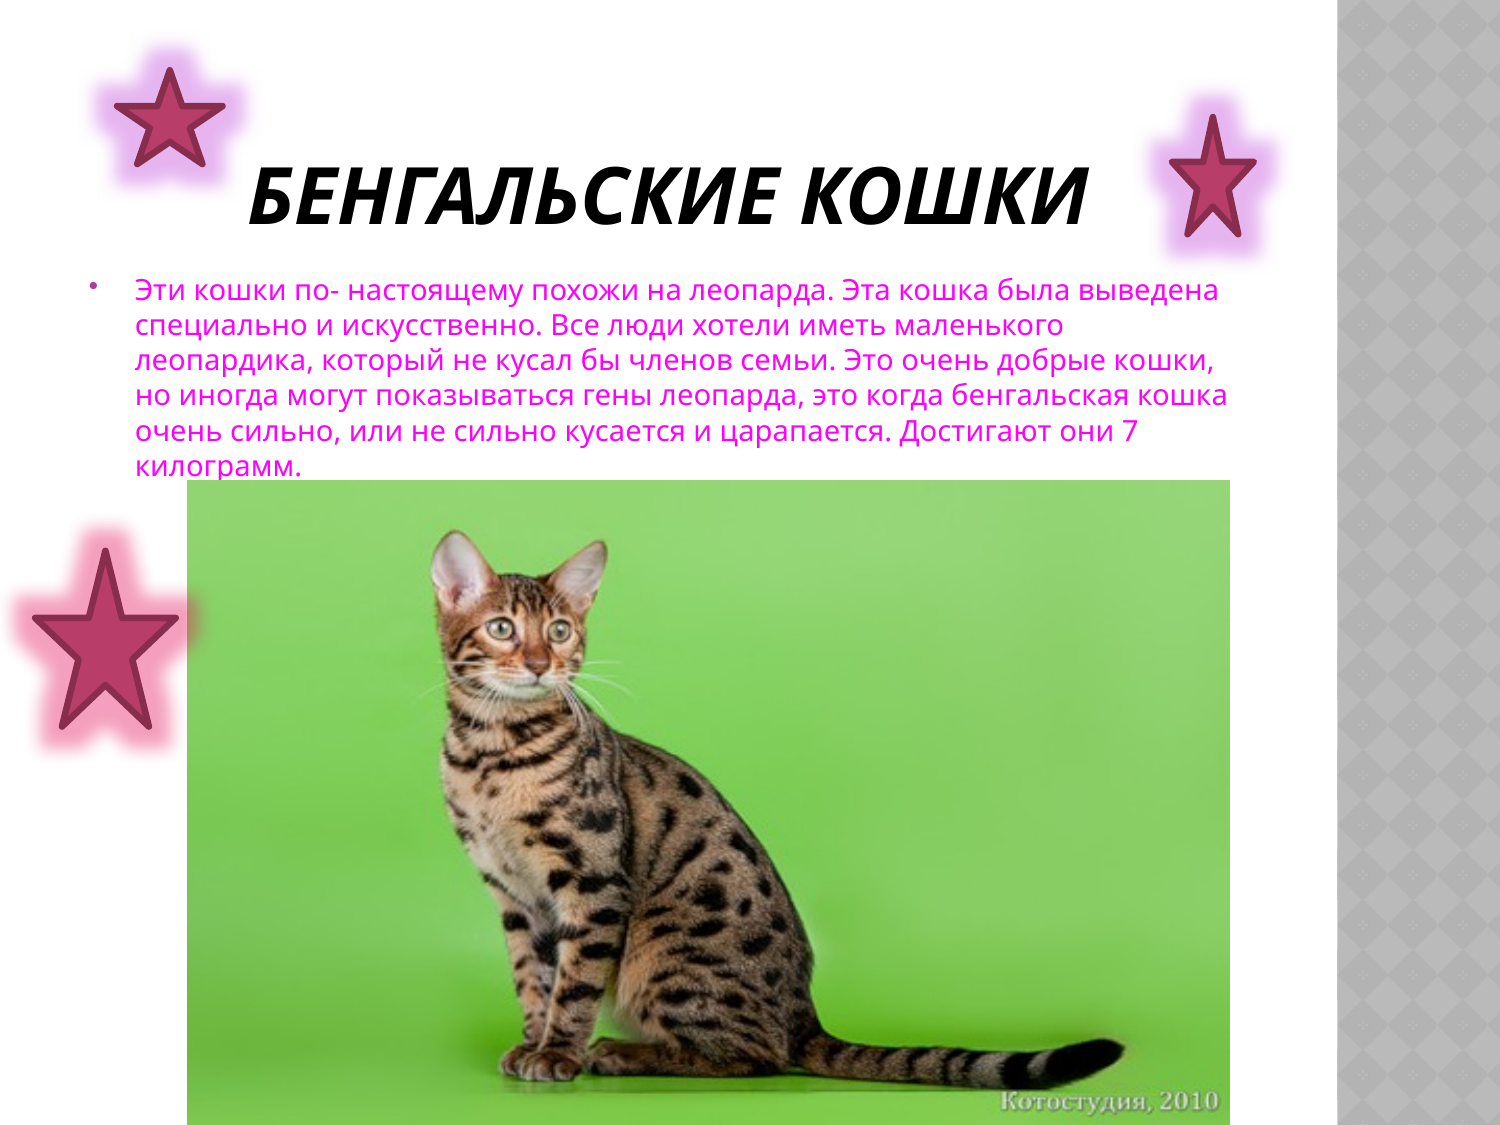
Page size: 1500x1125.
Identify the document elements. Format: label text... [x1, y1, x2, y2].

title БЕНГАЛЬСКИЕ КОШКИ [75, 52, 1263, 240]
picture [187, 479, 1230, 1125]
text_box [1168, 113, 1257, 238]
text_box [113, 66, 226, 168]
list Эти кошки по- настоящему похожи на леопарда. Эта кошка была выведена специально и искусственно. Все люди хотели иметь маленького леопардика, который не кусал бы членов семьи. Это очень добрые кошки, но иногда могут показываться гены леопарда, это когда бенгальская кошка очень сильно, или не сильно кусается и царапается. Достигают они 7 килограмм. [75, 264, 1263, 1059]
text_box [31, 547, 179, 730]
